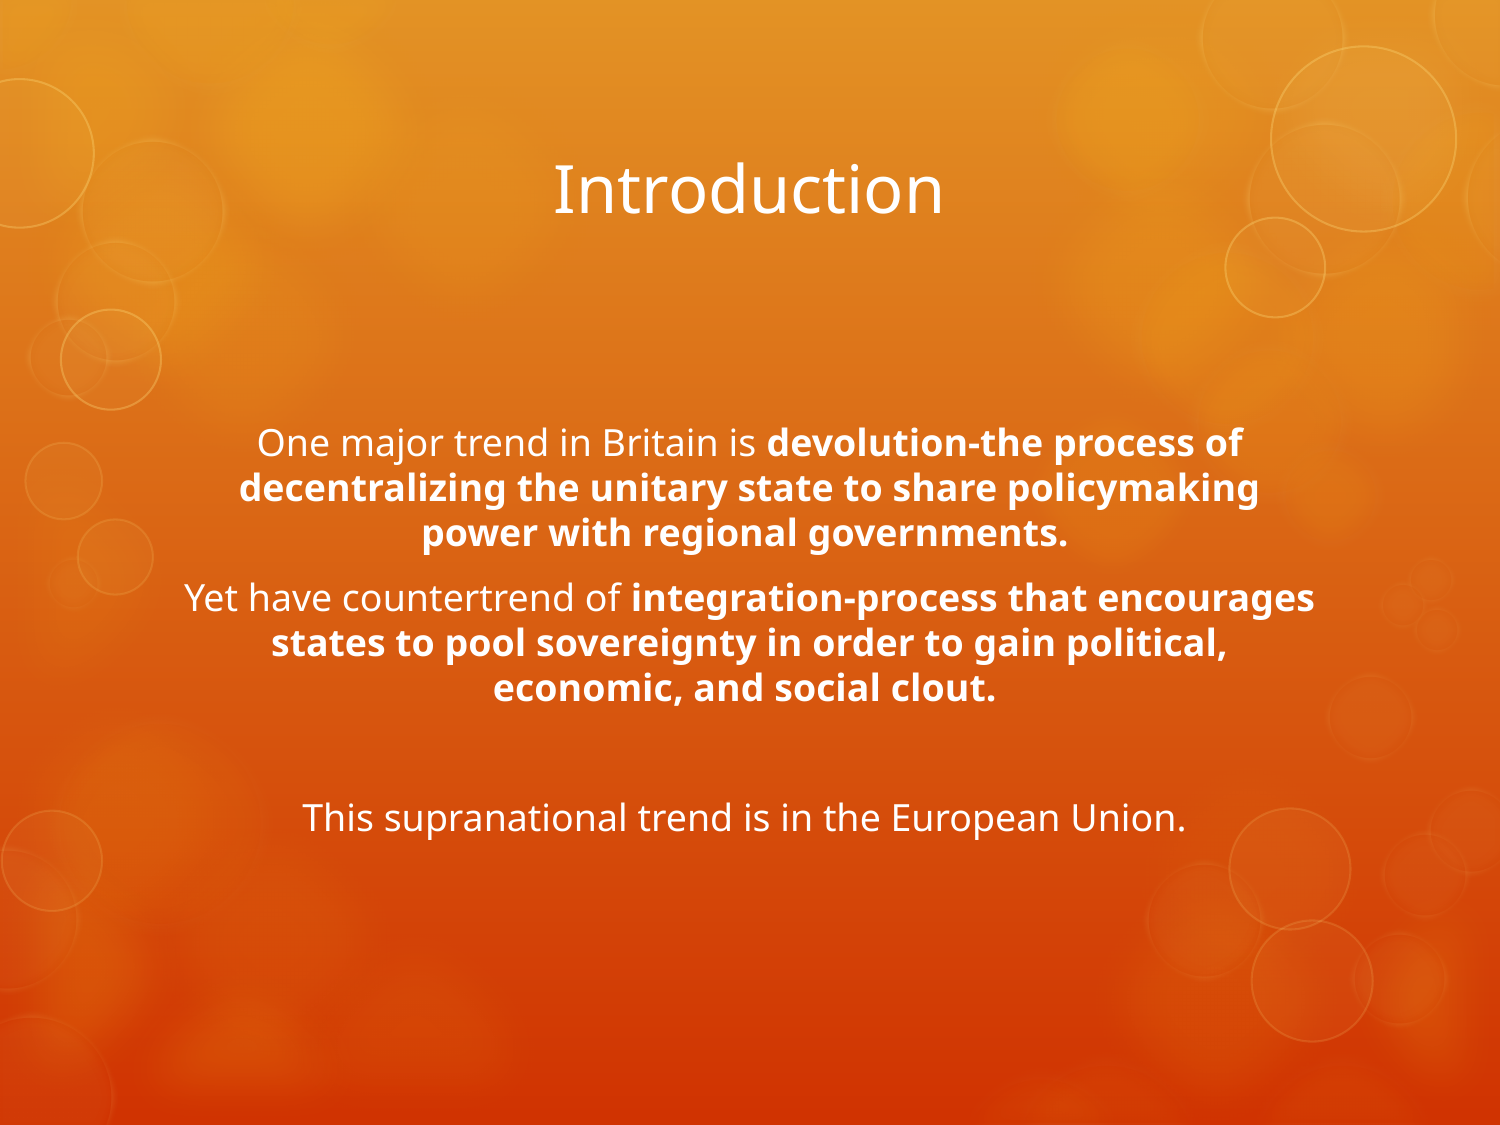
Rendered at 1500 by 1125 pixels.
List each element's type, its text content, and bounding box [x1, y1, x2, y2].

list One major trend in Britain is devolution-the process of decentralizing the unitary state to share policymaking power with regional governments. Yet have countertrend of integration-process that encourages states to pool sovereignty in order to gain political, economic, and social clout. This supranational trend is in the European Union. [165, 296, 1335, 962]
title Introduction [165, 110, 1335, 263]
